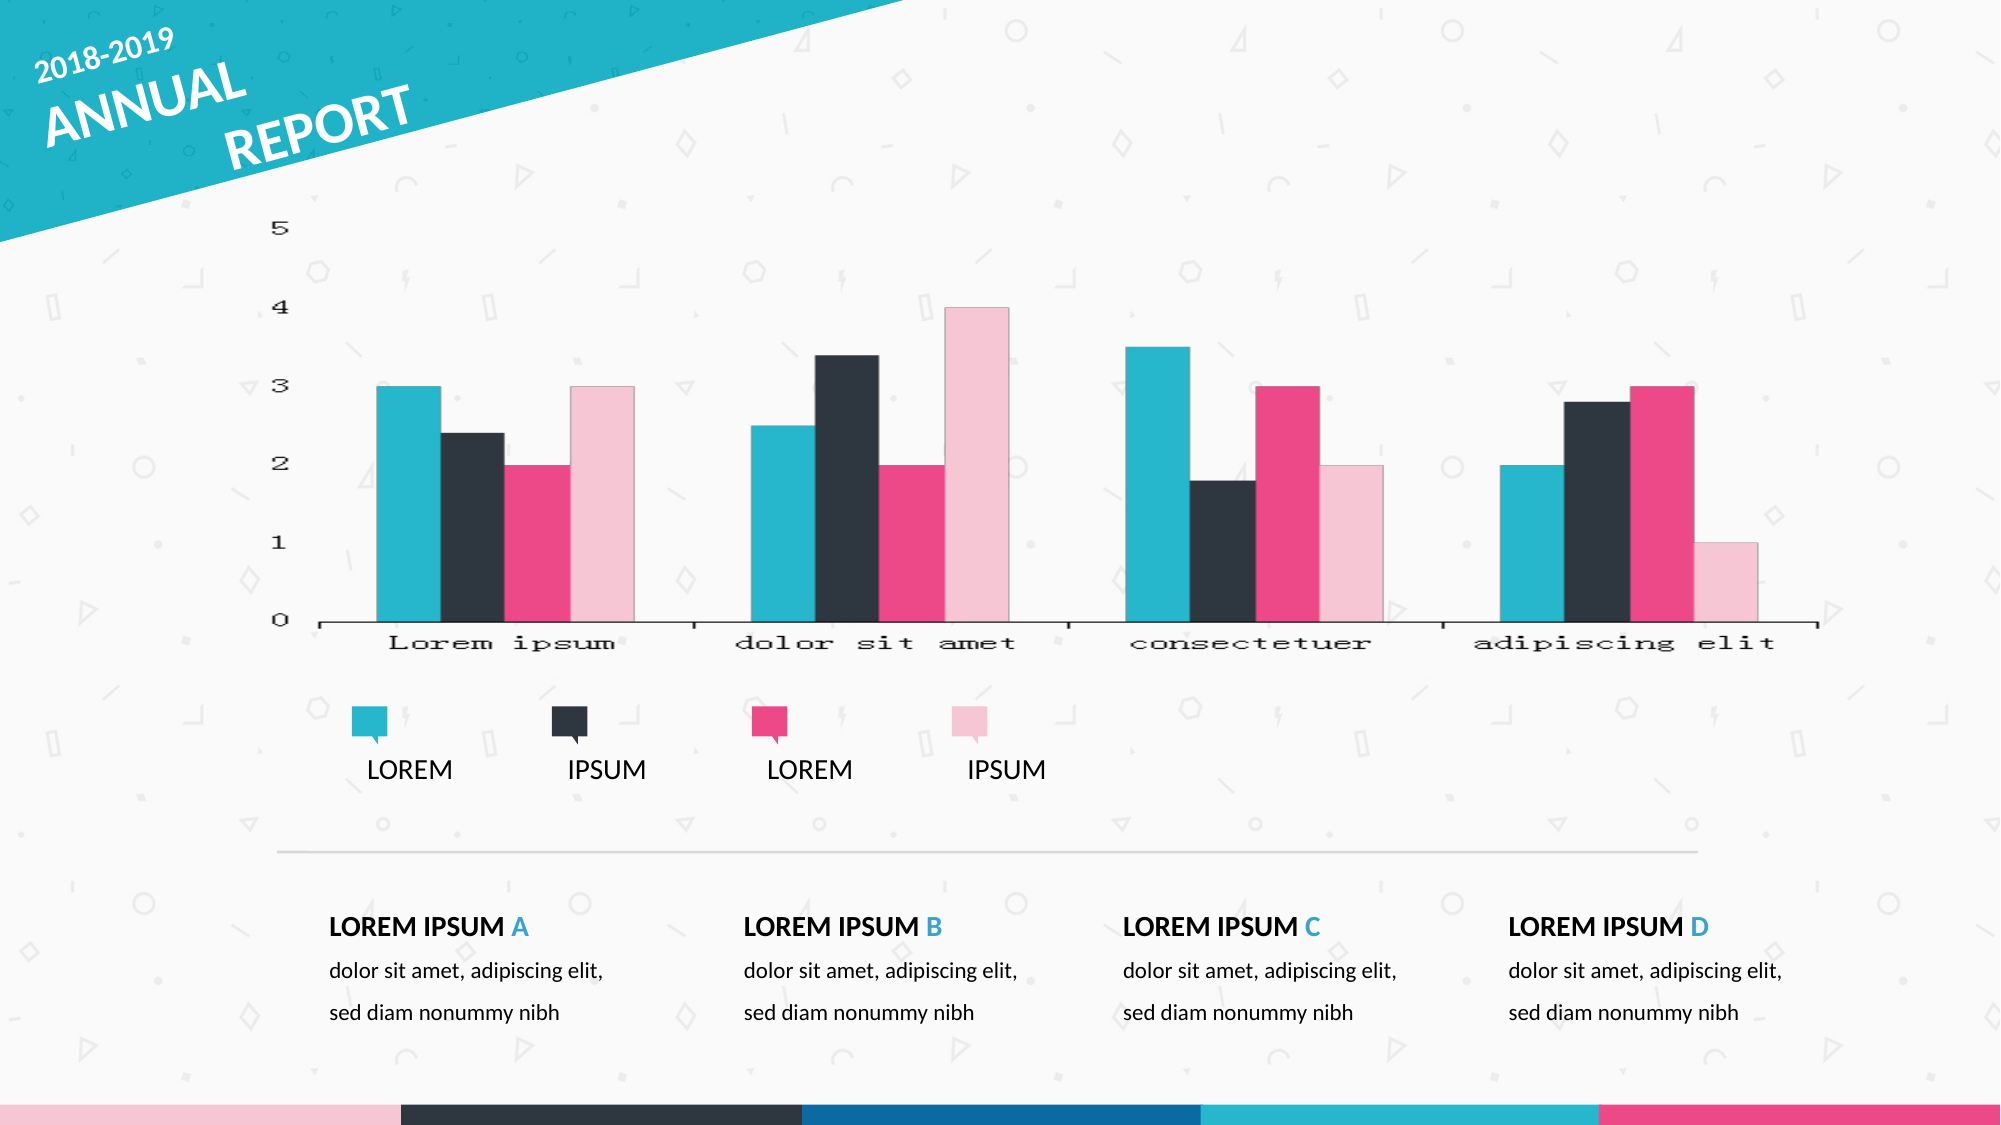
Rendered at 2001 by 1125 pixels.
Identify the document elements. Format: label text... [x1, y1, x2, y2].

text_box [751, 706, 788, 743]
text_box LOREM IPSUM C dolor sit amet, adipiscing elit, sed diam nonummy nibh [1108, 882, 1442, 1032]
text_box [351, 706, 388, 743]
text_box [951, 706, 988, 743]
text_box LOREM [752, 743, 869, 793]
text_box 2018-2019 ANNUAL REPORT [5, 0, 438, 239]
text_box [401, 0, 904, 126]
text_box LOREM IPSUM B dolor sit amet, adipiscing elit, sed diam nonummy nibh [729, 882, 1063, 1032]
text_box IPSUM [952, 743, 1062, 793]
text_box [0, 0, 189, 243]
text_box LOREM IPSUM D dolor sit amet, adipiscing elit, sed diam nonummy nibh [1493, 882, 1827, 1032]
text_box [551, 706, 588, 743]
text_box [0, 1104, 2000, 1125]
text_box LOREM IPSUM A dolor sit amet, adipiscing elit, sed diam nonummy nibh [314, 882, 648, 1032]
picture [0, 0, 2001, 1125]
text_box LOREM [352, 743, 469, 793]
text_box IPSUM [552, 743, 662, 793]
